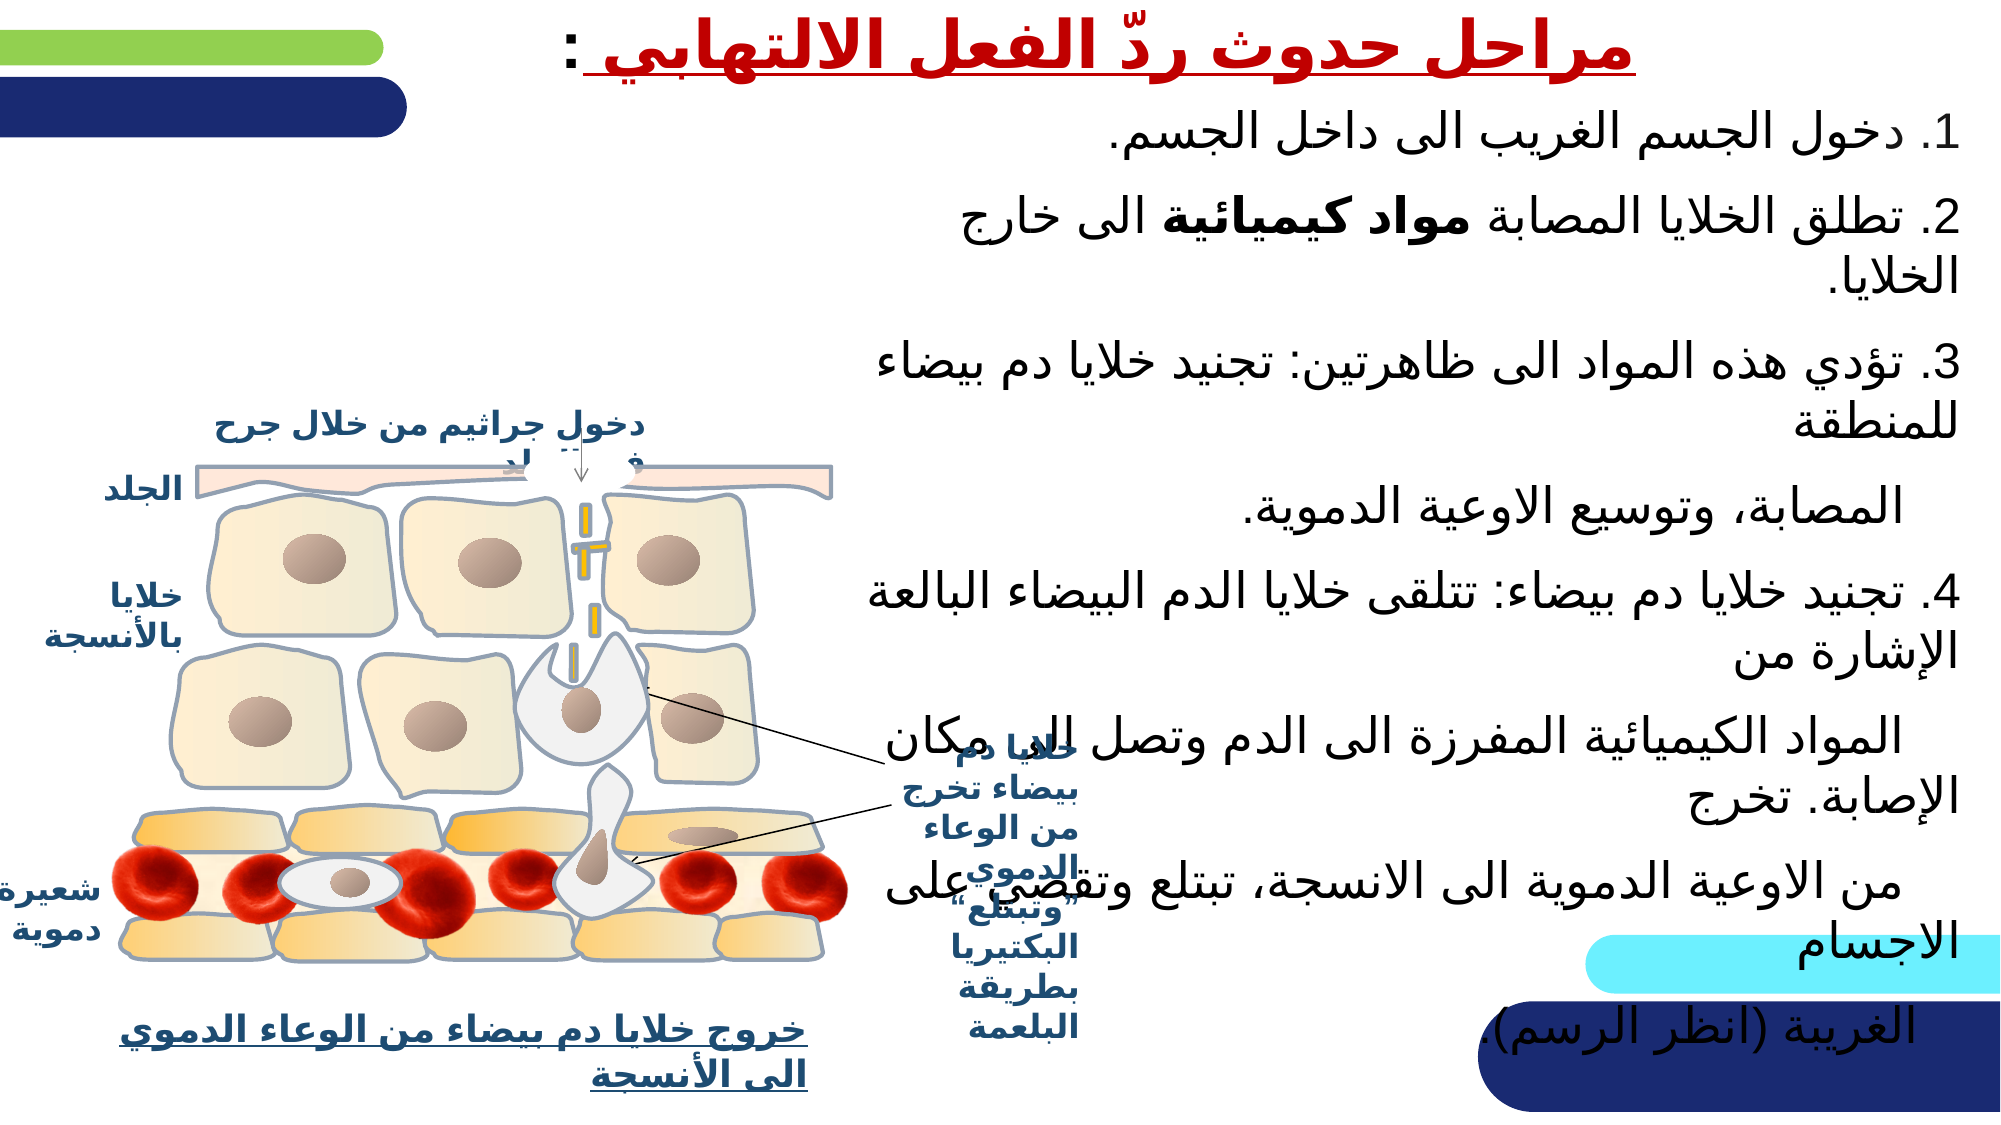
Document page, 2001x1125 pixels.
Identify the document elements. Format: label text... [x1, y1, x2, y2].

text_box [0, 394, 1095, 1059]
title مراحل حدوث ردّ الفعل الالتهابي : [307, 0, 1890, 102]
text_box 1. دخول الجسم الغريب الى داخل الجسم. 2. تطلق الخلايا المصابة مواد كيميائية الى خارج الخلايا. 3. تؤدي هذه المواد الى ظاهرتين: تجنيد خلايا دم بيضاء للمنطقة المصابة، وتوسيع الاوعية الدموية. 4. تجنيد خلايا دم بيضاء: تتلقى خلايا الدم البيضاء البالعة الإشارة من المواد الكيميائية المفرزة الى الدم وتصل الى مكان الإصابة. تخرج من الاوعية الدموية الى الانسجة، تبتلع وتقضي على الاجسام الغريبة (انظر الرسم). [841, 91, 1976, 1062]
